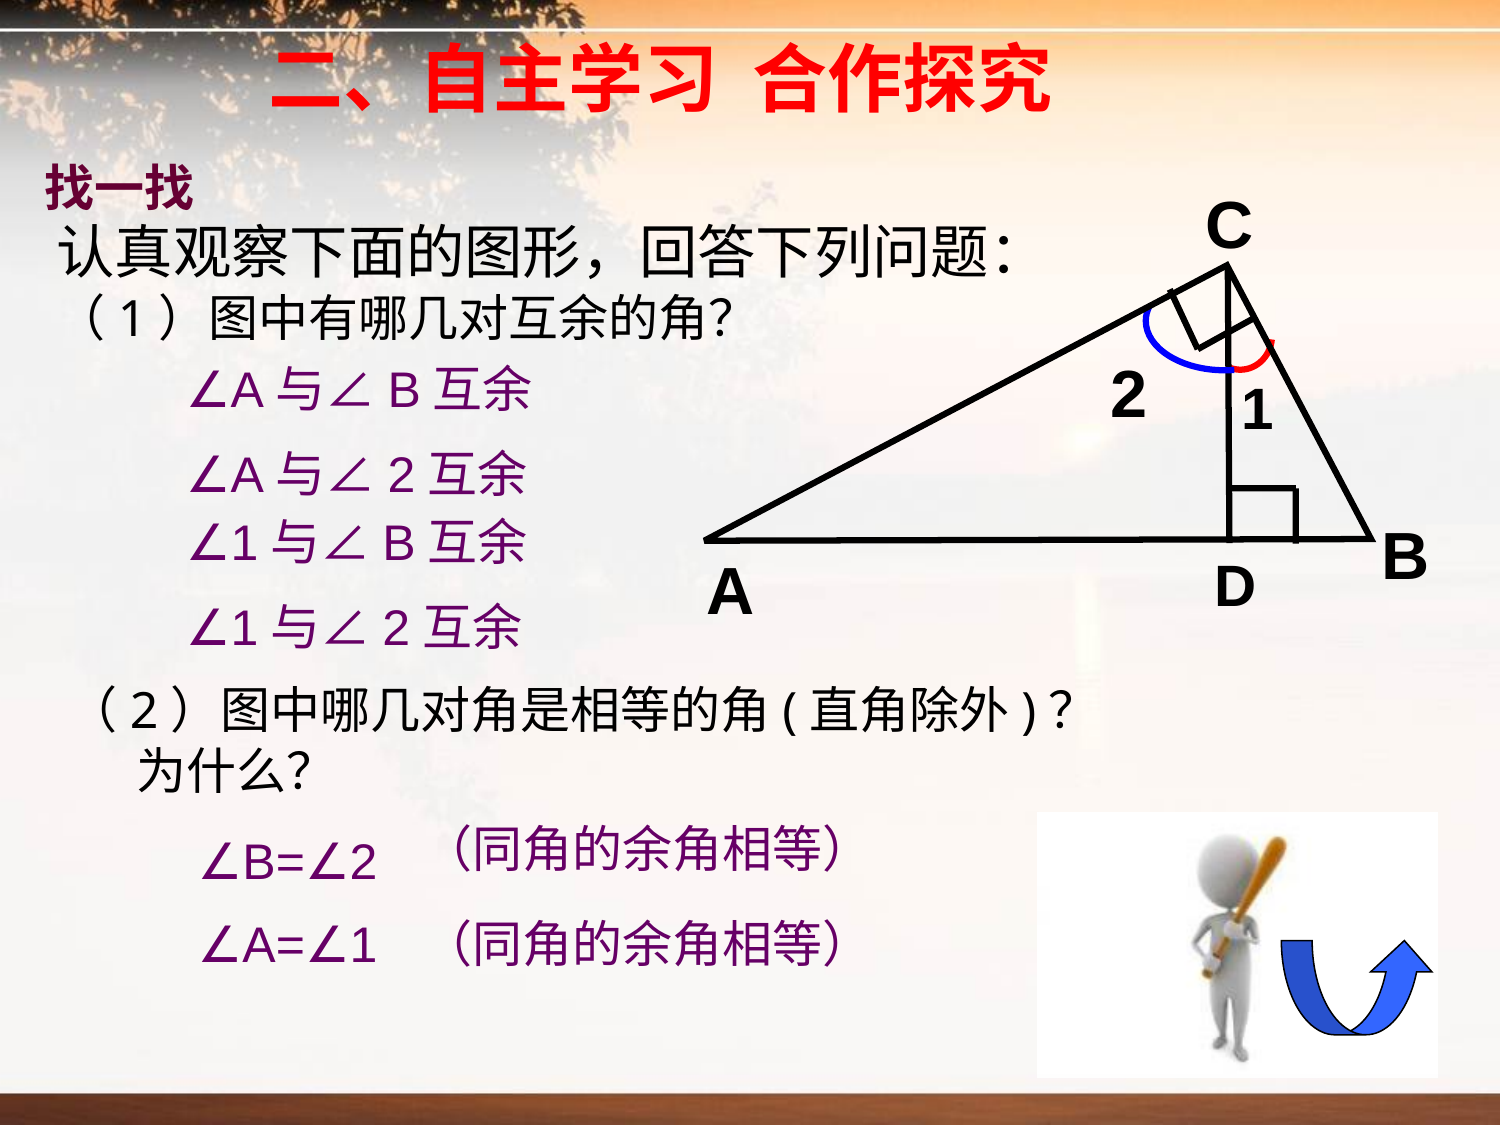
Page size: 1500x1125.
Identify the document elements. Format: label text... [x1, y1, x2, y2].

text_box （2）图中哪几对角是相等的角(直角除外)？ 为什么？ [53, 692, 1500, 805]
text_box 二、自主学习 合作探究 [253, 0, 1128, 154]
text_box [691, 174, 1500, 695]
text_box ∠B=∠2 [183, 822, 1032, 898]
text_box （1）图中有哪几对互余的角？ [41, 278, 686, 354]
text_box 找一找 [29, 148, 210, 224]
text_box （同角的余角相等） [407, 904, 1032, 980]
text_box ∠A与∠B互余 ∠A与∠2互余 [171, 350, 686, 503]
text_box 认真观察下面的图形，回答下列问题： [42, 208, 686, 293]
text_box ∠1与∠B互余 ∠1与∠2互余 [171, 503, 686, 664]
text_box （同角的余角相等） [407, 810, 1038, 886]
text_box ∠A=∠1 [183, 904, 407, 980]
picture [0, 0, 1500, 1125]
